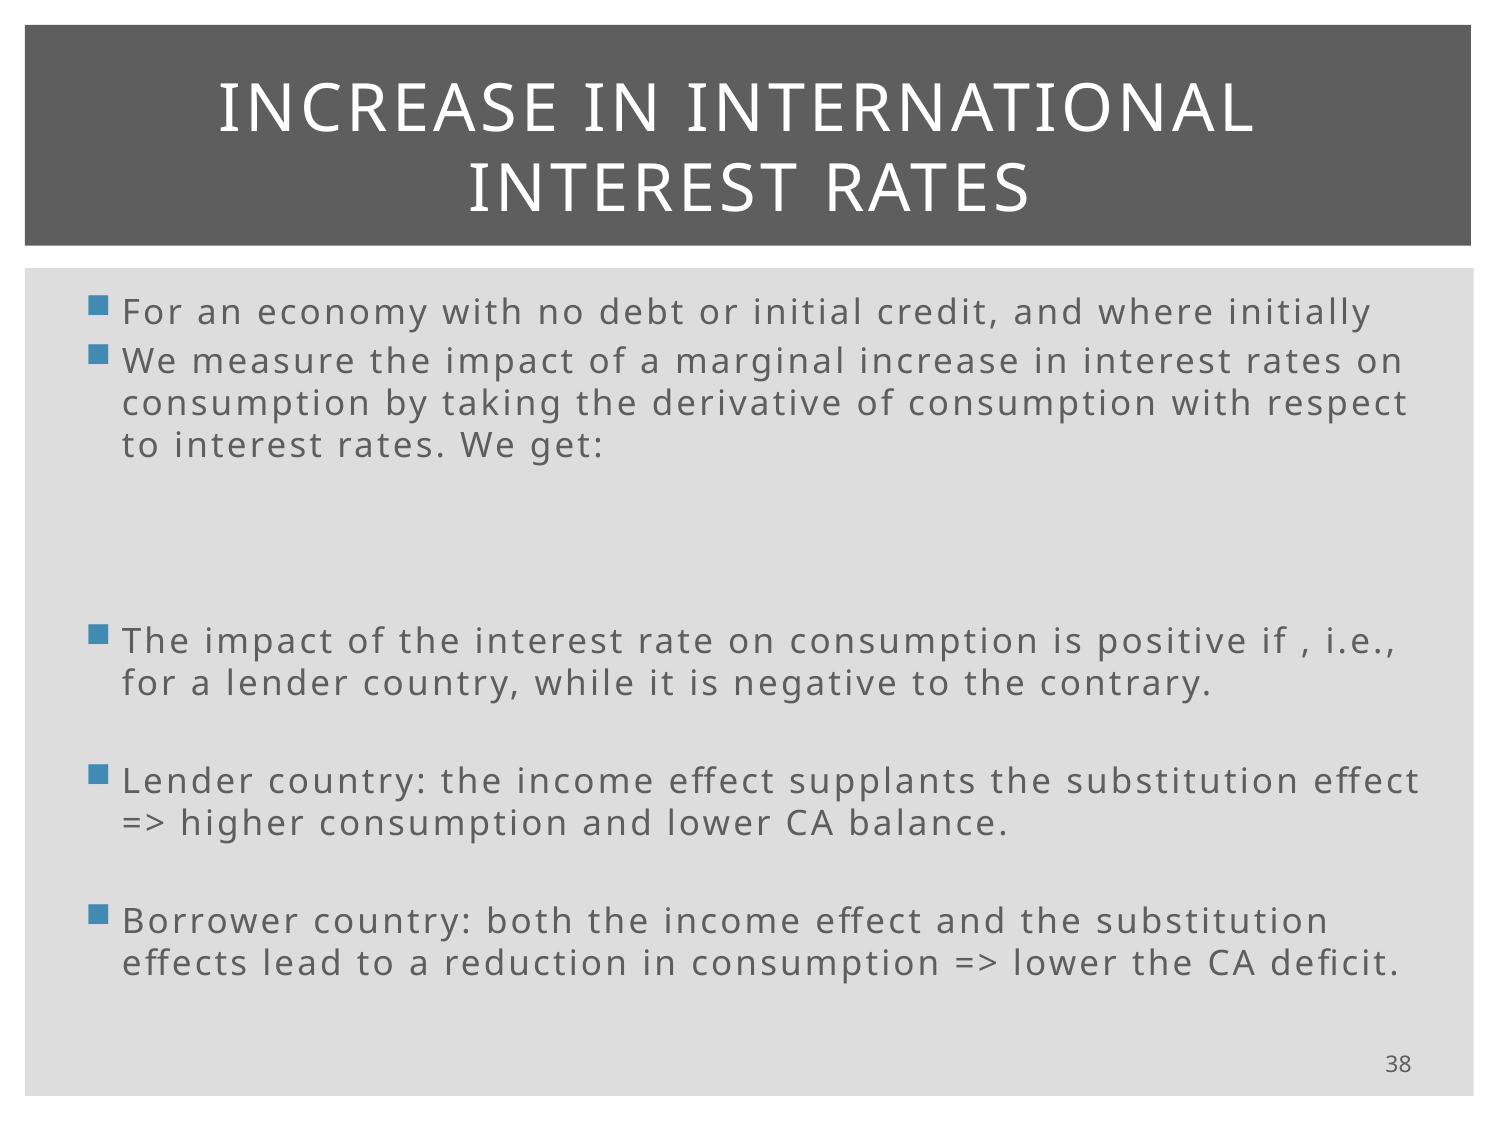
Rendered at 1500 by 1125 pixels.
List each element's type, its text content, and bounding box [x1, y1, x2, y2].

slide_number 38 [1349, 1041, 1448, 1089]
title increase in international interest rates [62, 58, 1438, 232]
